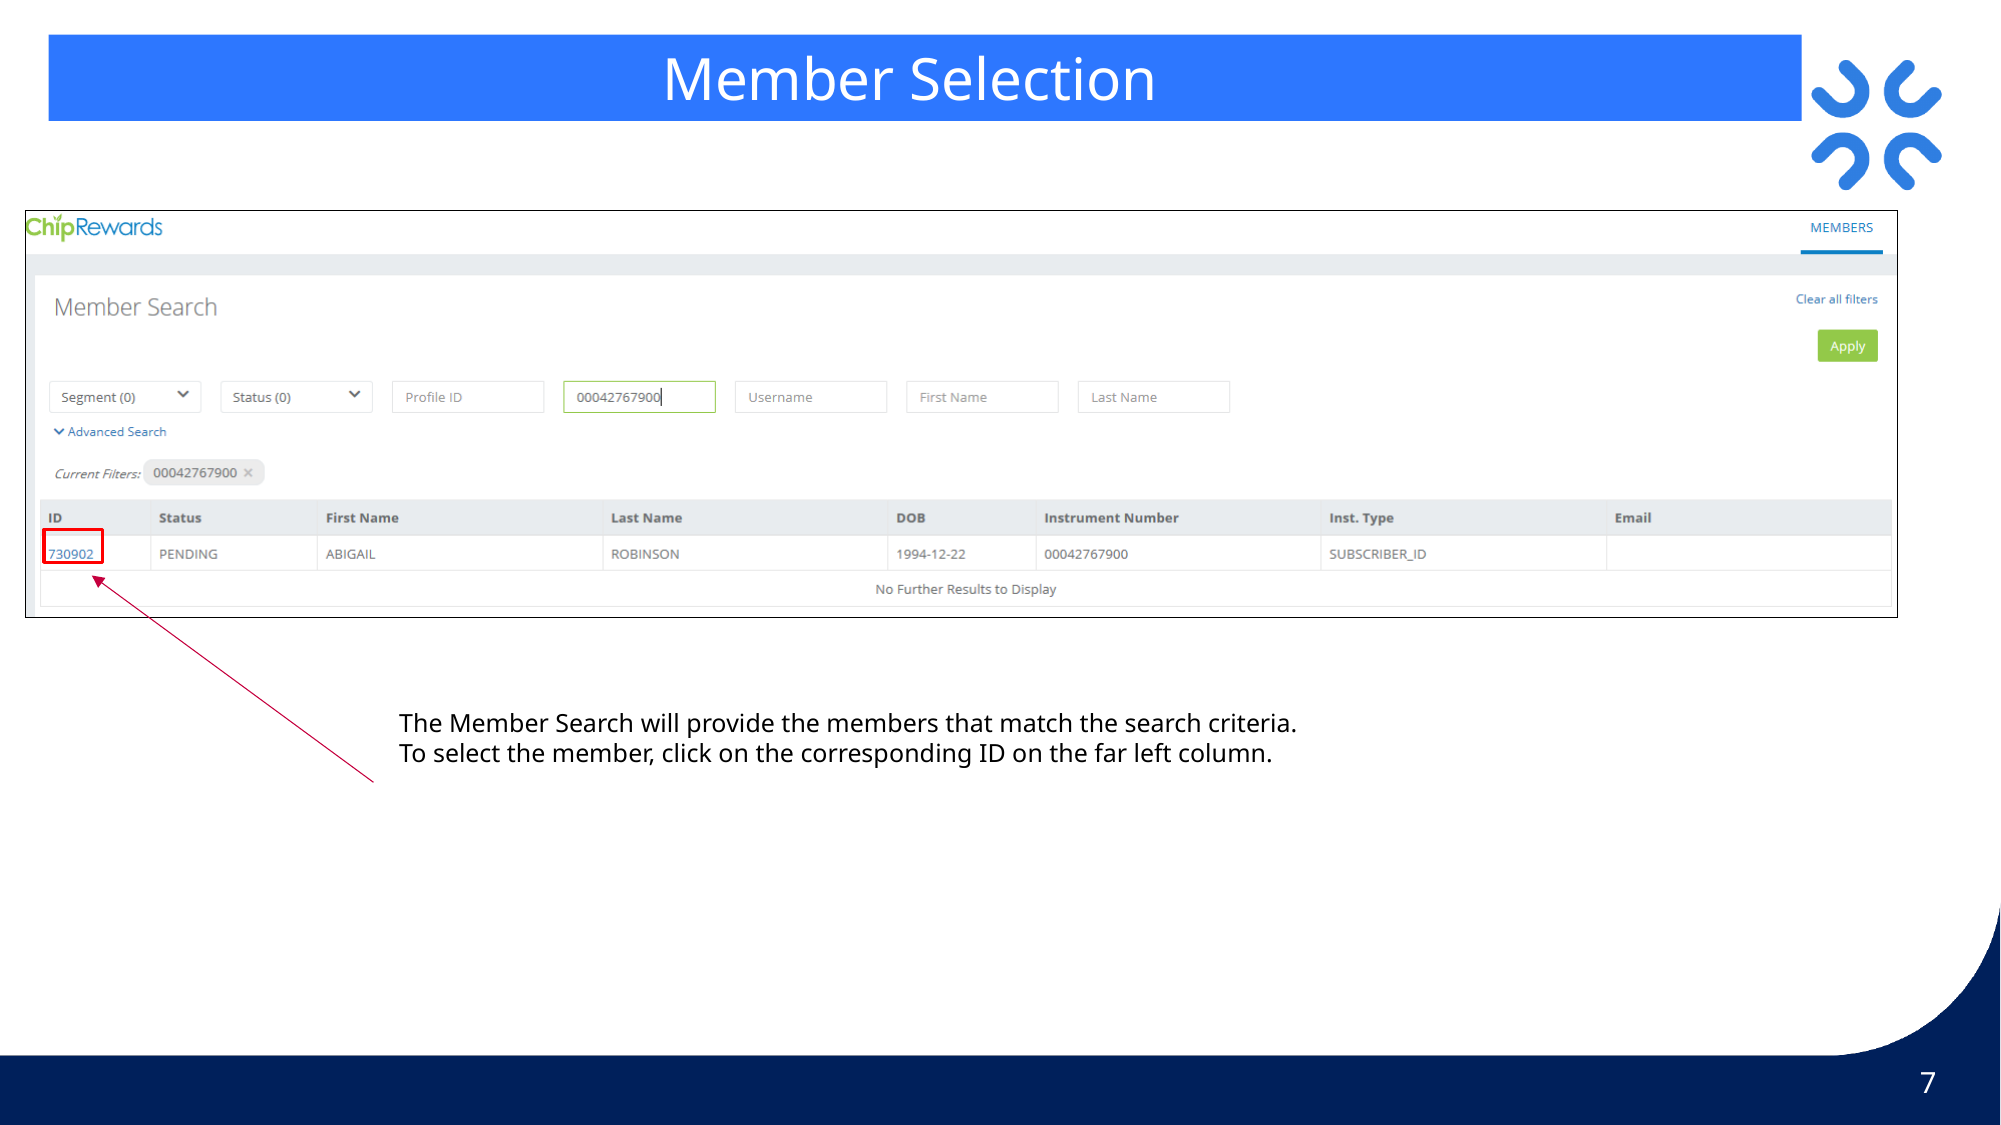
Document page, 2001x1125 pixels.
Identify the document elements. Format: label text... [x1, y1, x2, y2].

slide_number 7 [1501, 1054, 1952, 1115]
picture [1811, 59, 1944, 191]
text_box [91, 575, 374, 783]
picture [25, 209, 1898, 618]
text_box The Member Search will provide the members that match the search criteria. To select the member, click on the corresponding ID on the far left column. [384, 699, 1675, 775]
picture [0, 879, 2001, 1125]
text_box Member Selection [48, 34, 1802, 121]
